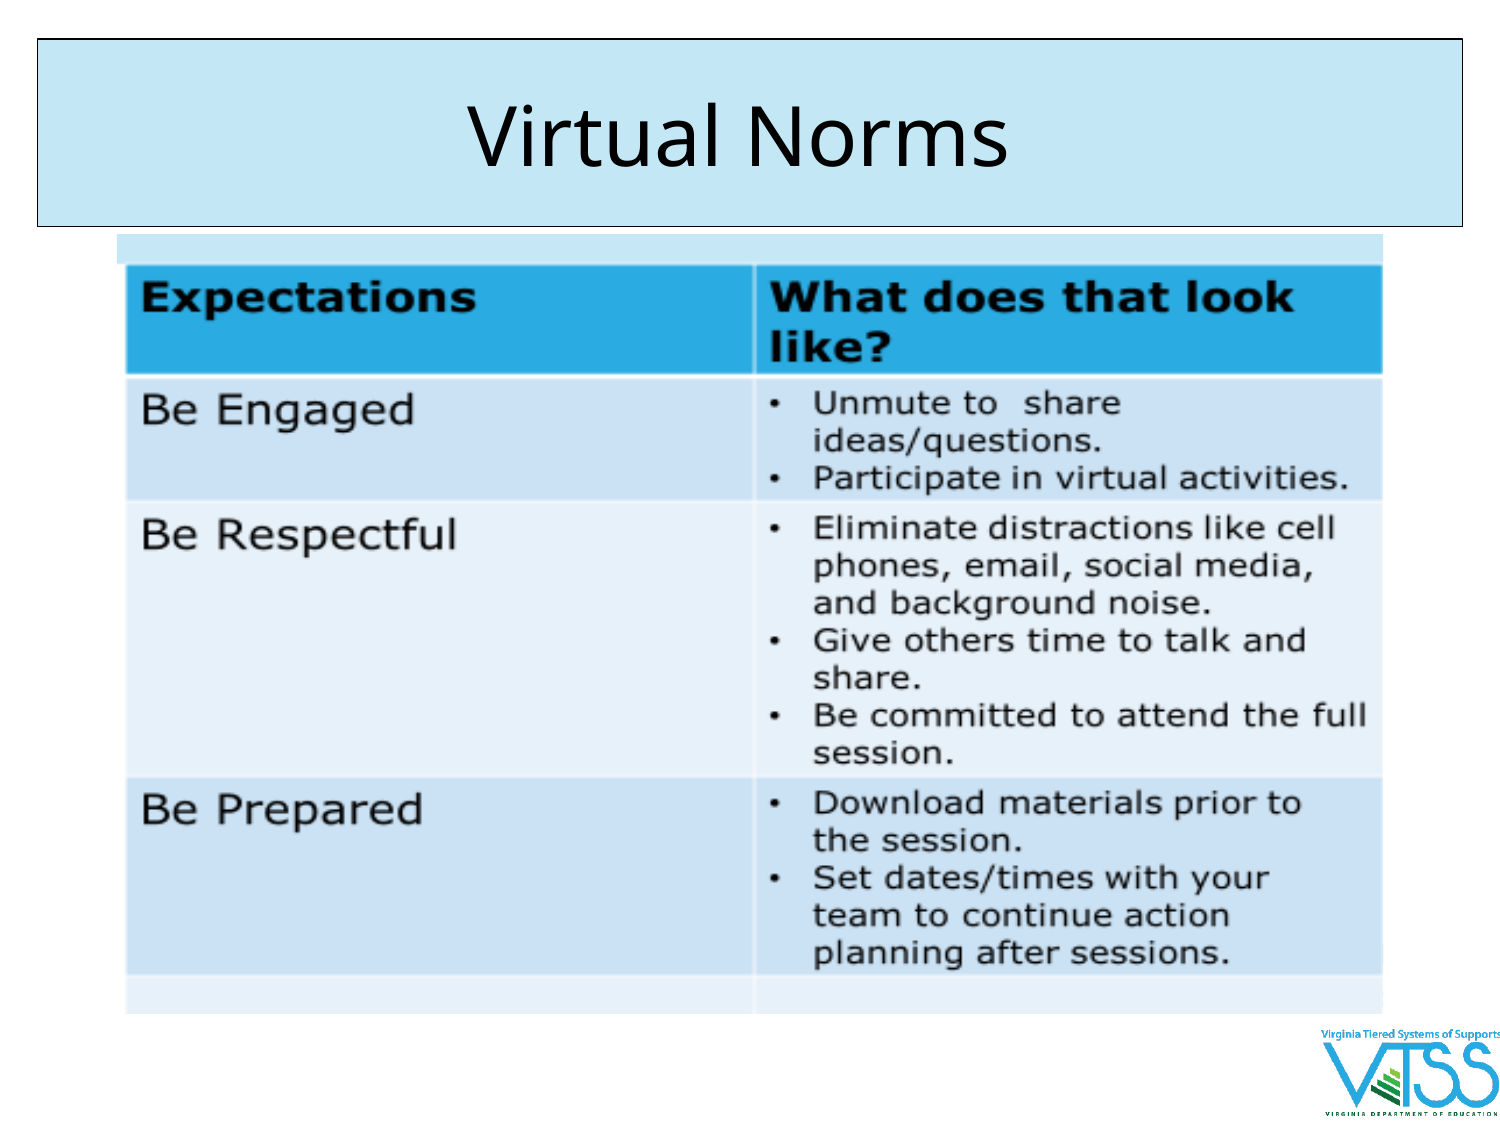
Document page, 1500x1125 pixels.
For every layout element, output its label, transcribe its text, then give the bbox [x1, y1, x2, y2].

picture [1321, 1029, 1500, 1116]
picture [116, 234, 1384, 1014]
title Virtual Norms [37, 39, 1463, 227]
